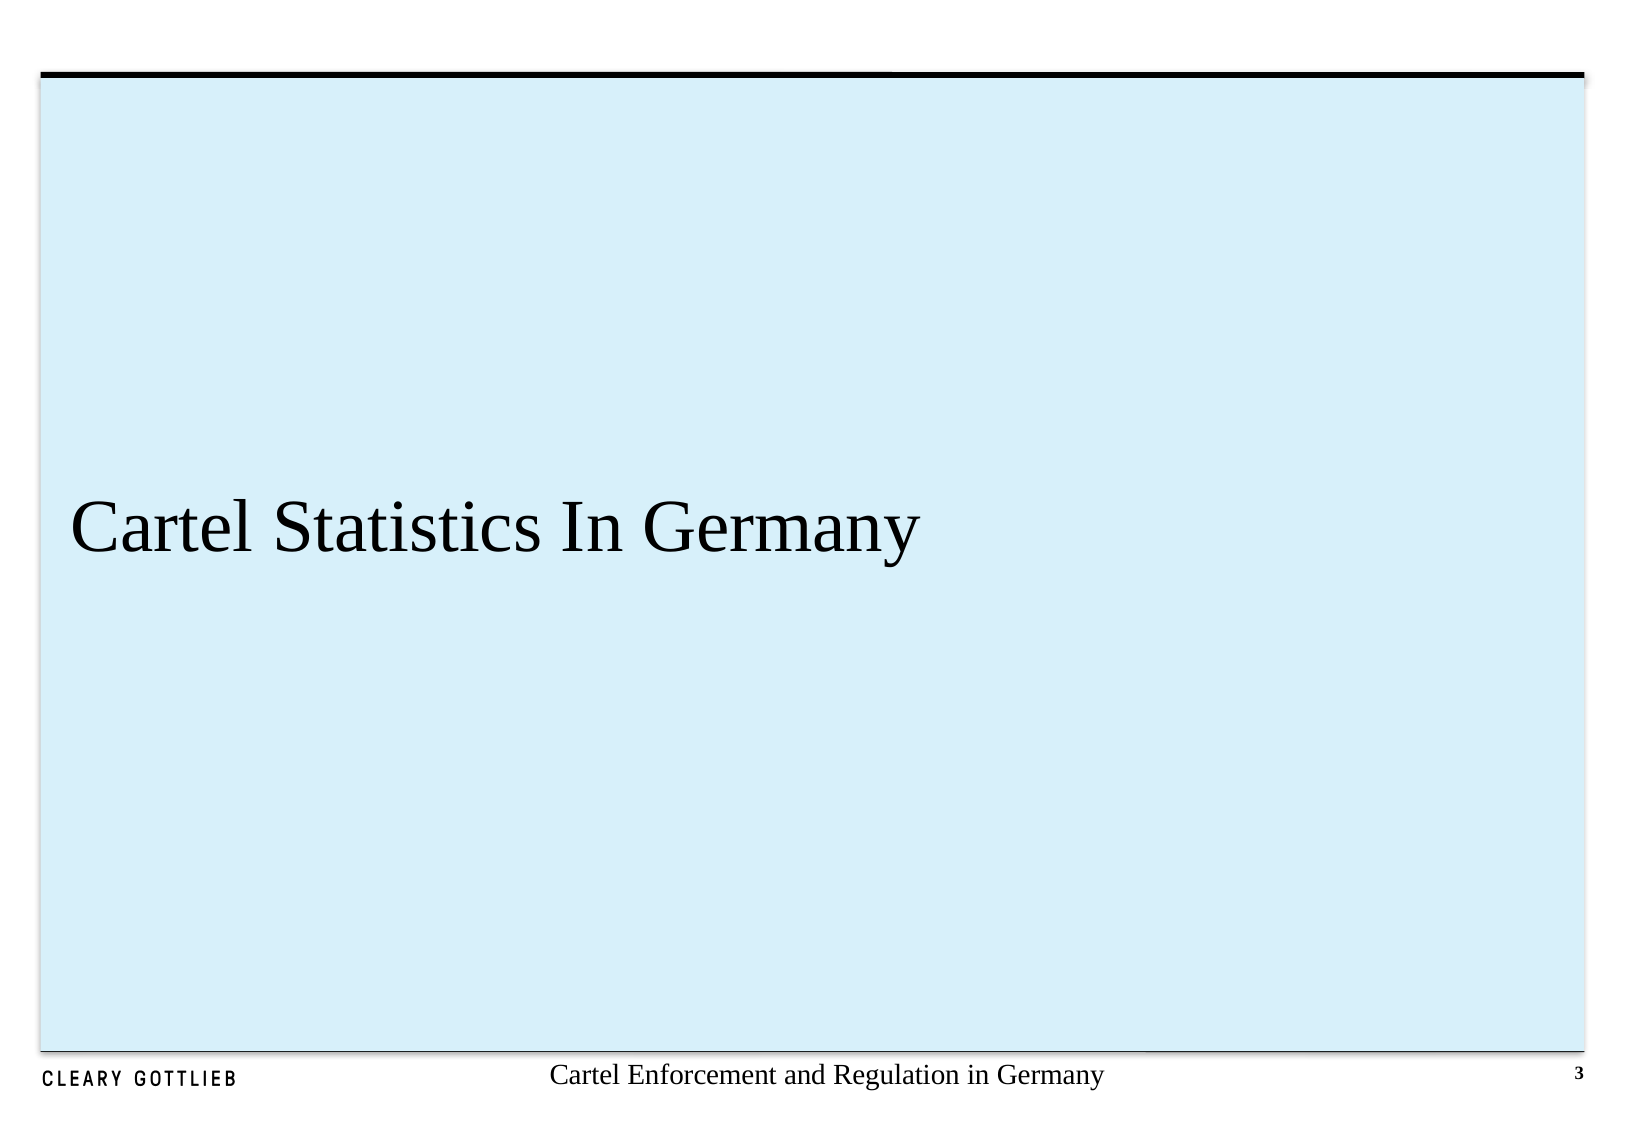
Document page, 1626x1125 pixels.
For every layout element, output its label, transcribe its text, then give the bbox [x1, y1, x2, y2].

footer Cartel Enforcement and Regulation in Germany [256, 1061, 1398, 1092]
picture [37, 1066, 241, 1090]
title Cartel Statistics In Germany [40, 112, 1585, 1050]
